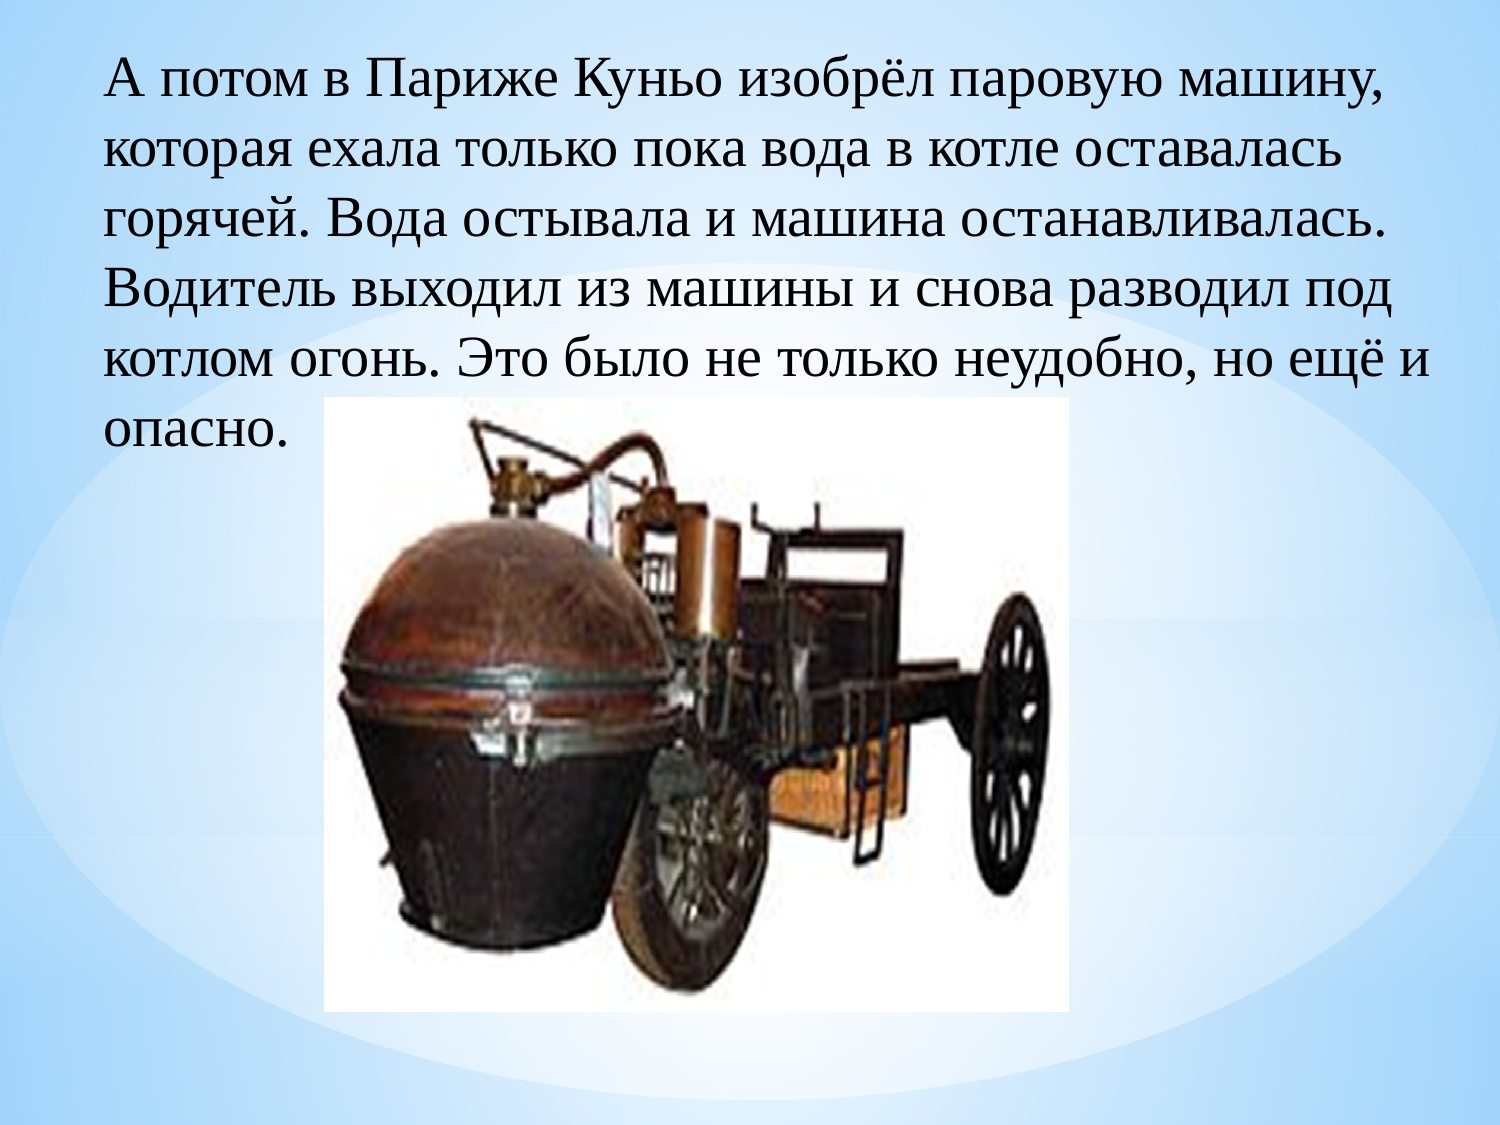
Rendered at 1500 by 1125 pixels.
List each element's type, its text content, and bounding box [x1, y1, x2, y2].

title А потом в Париже Куньо изобрёл паровую машину, которая ехала только пока вода в котле оставалась горячей. Вода остывала и машина останавливалась. Водитель выходил из машины и снова разводил под котлом огонь. Это было не только неудобно, но ещё и опасно. [88, 30, 1471, 339]
picture [324, 397, 1070, 1012]
